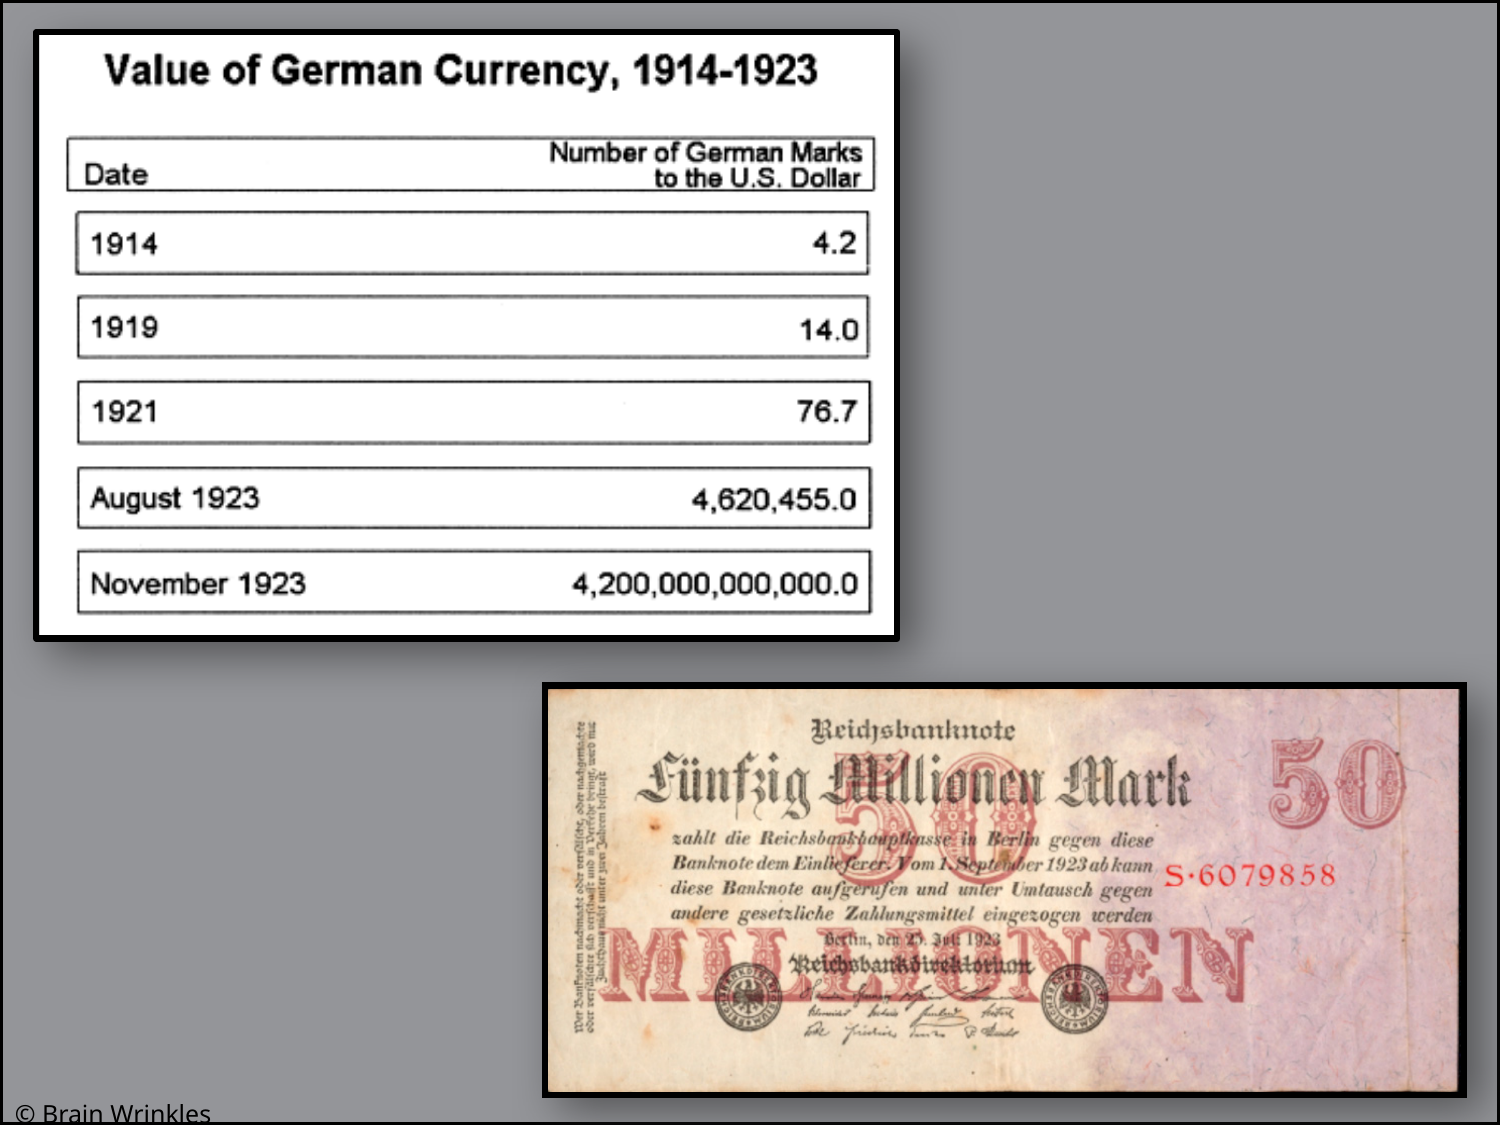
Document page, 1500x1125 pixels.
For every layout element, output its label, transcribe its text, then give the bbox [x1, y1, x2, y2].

picture [39, 35, 895, 636]
picture [547, 688, 1461, 1092]
text_box © Brain Wrinkles [0, 1091, 436, 1125]
text_box [0, 0, 1500, 1125]
